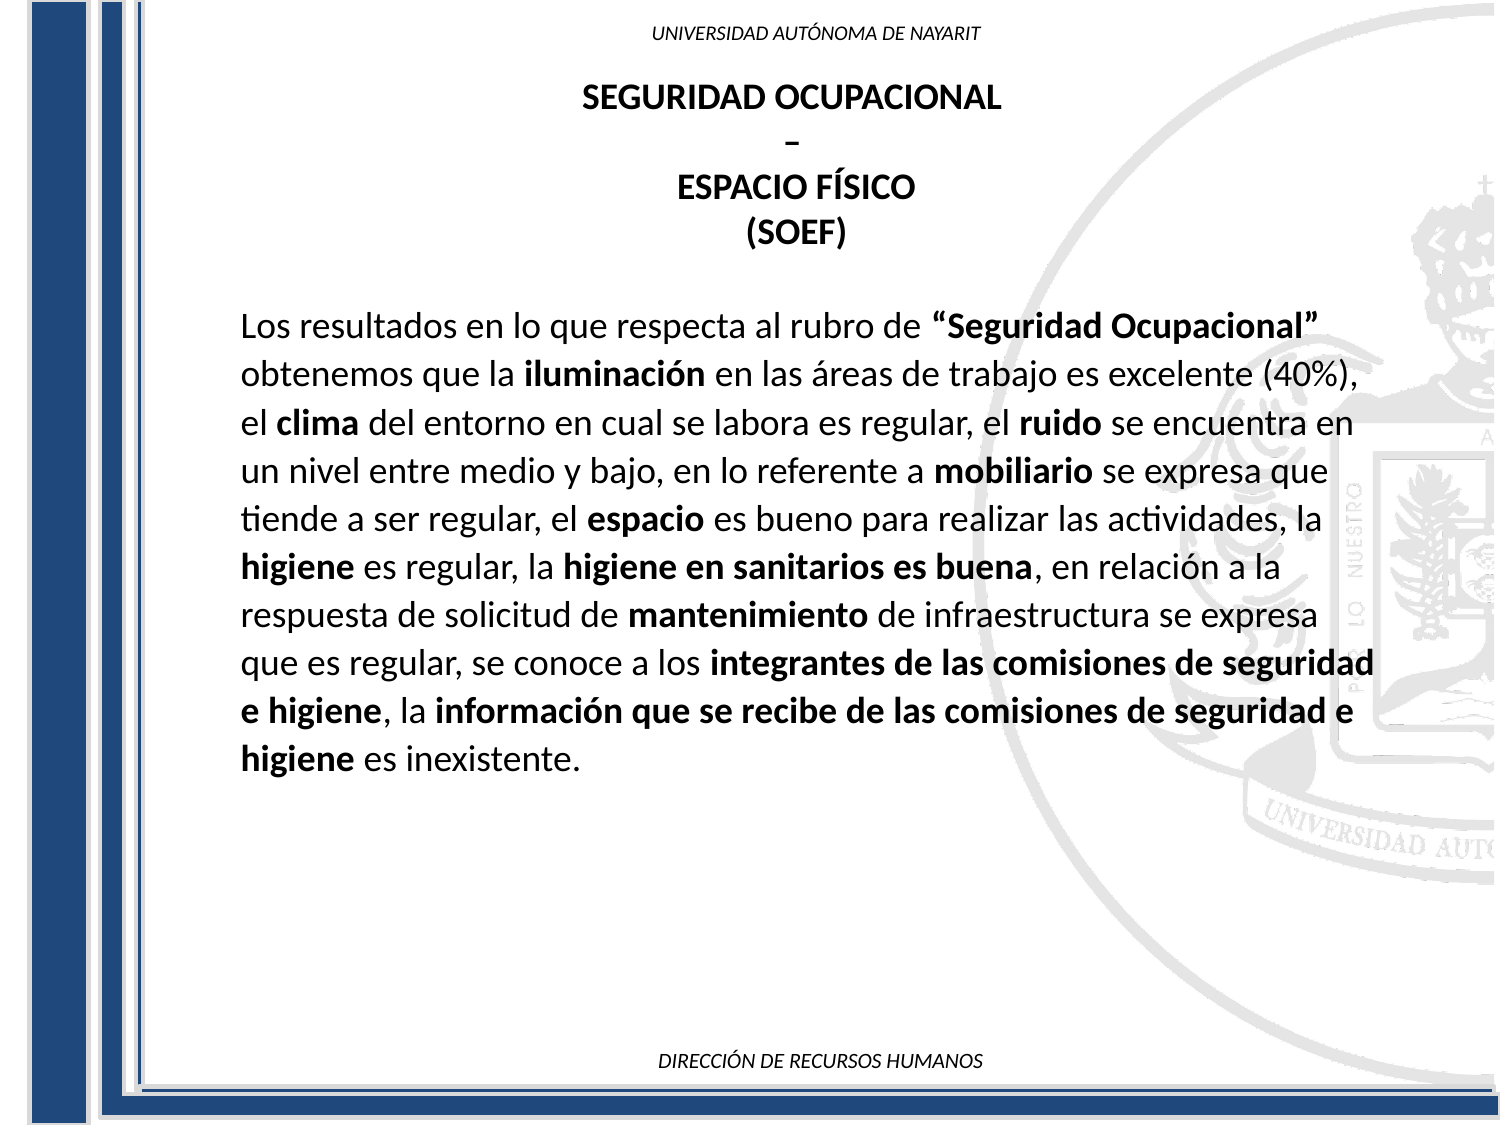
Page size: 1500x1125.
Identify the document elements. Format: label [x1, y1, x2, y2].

text_box [29, 0, 1500, 1125]
